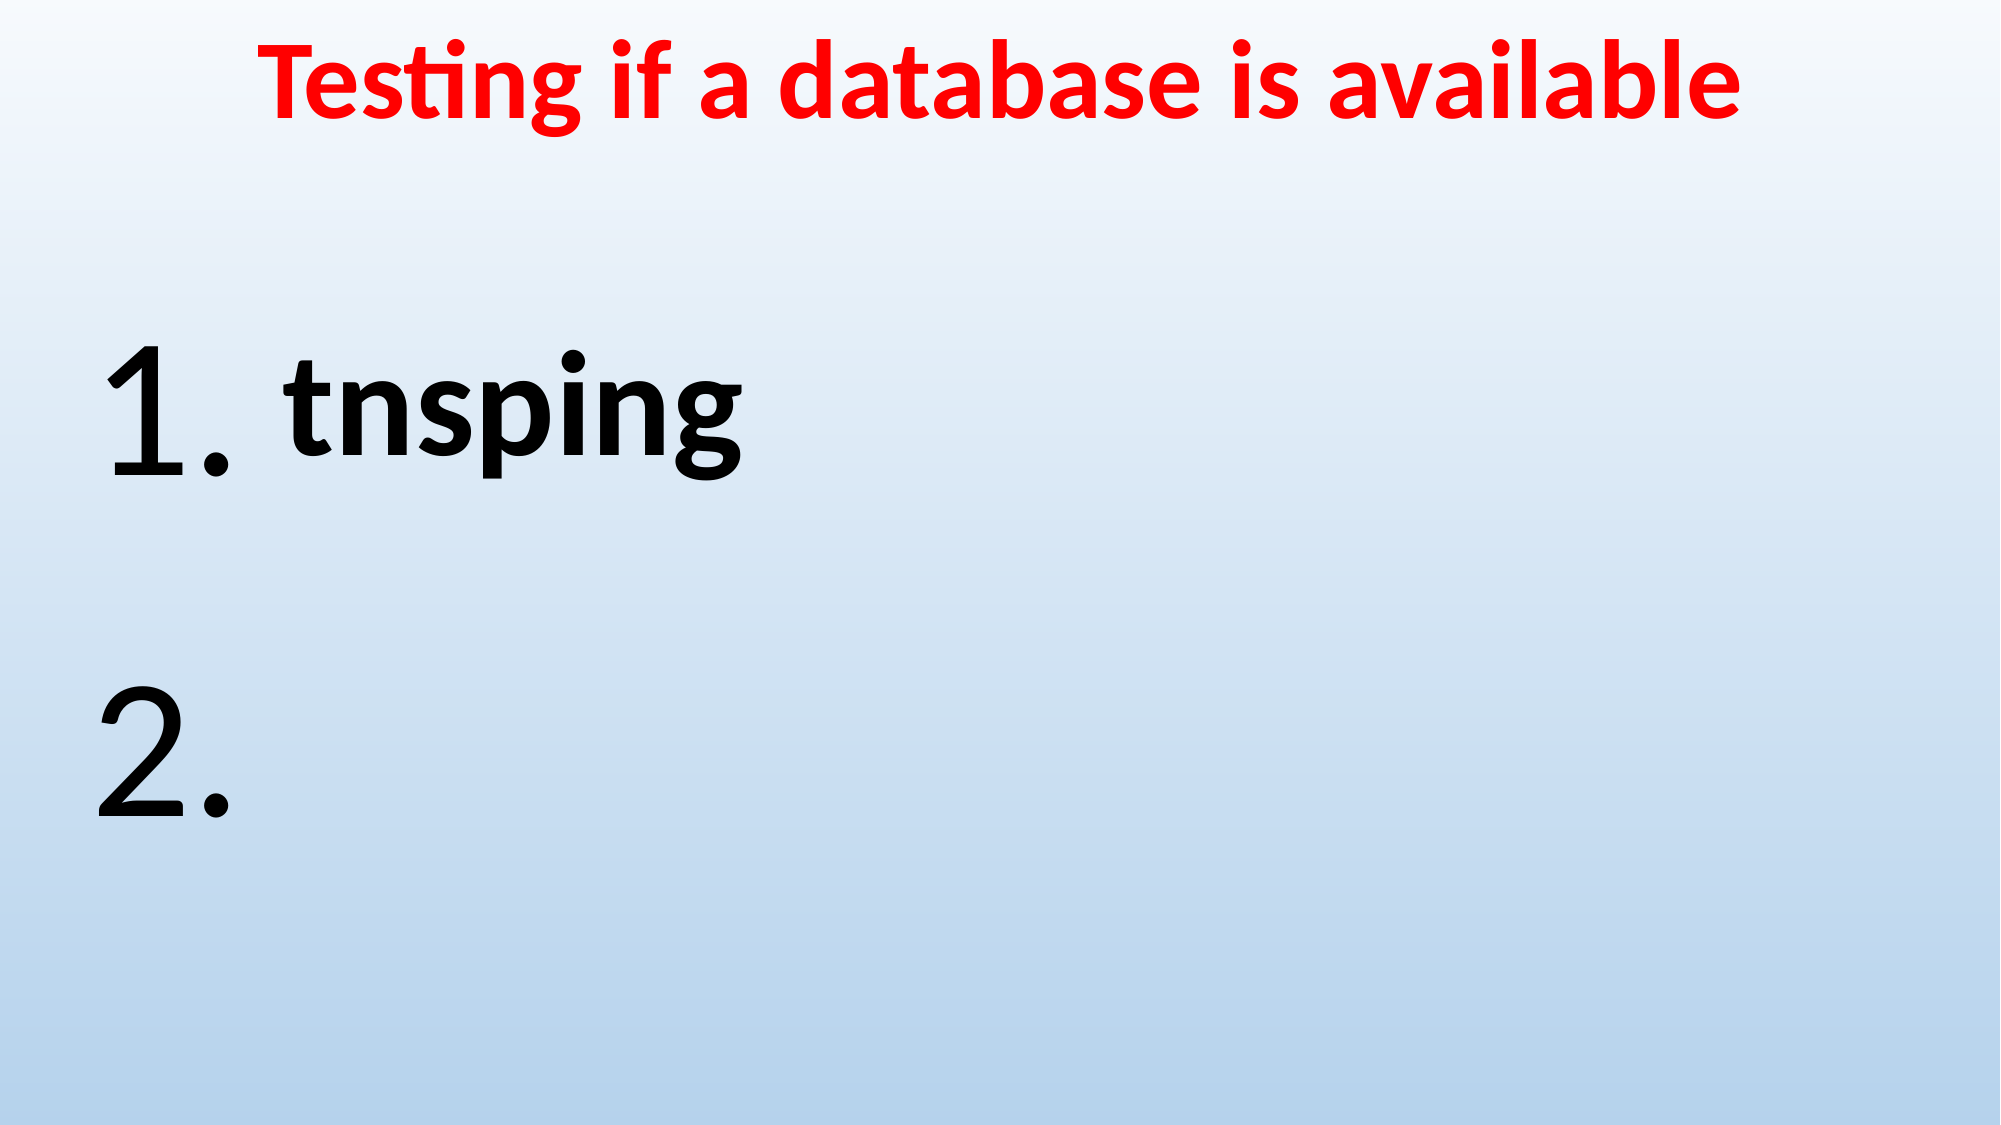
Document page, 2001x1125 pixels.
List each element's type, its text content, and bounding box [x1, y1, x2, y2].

text_box tnsping [268, 298, 759, 493]
text_box 2. [75, 609, 257, 865]
text_box 1. [75, 267, 257, 523]
text_box Testing if a database is available [243, 0, 1760, 149]
